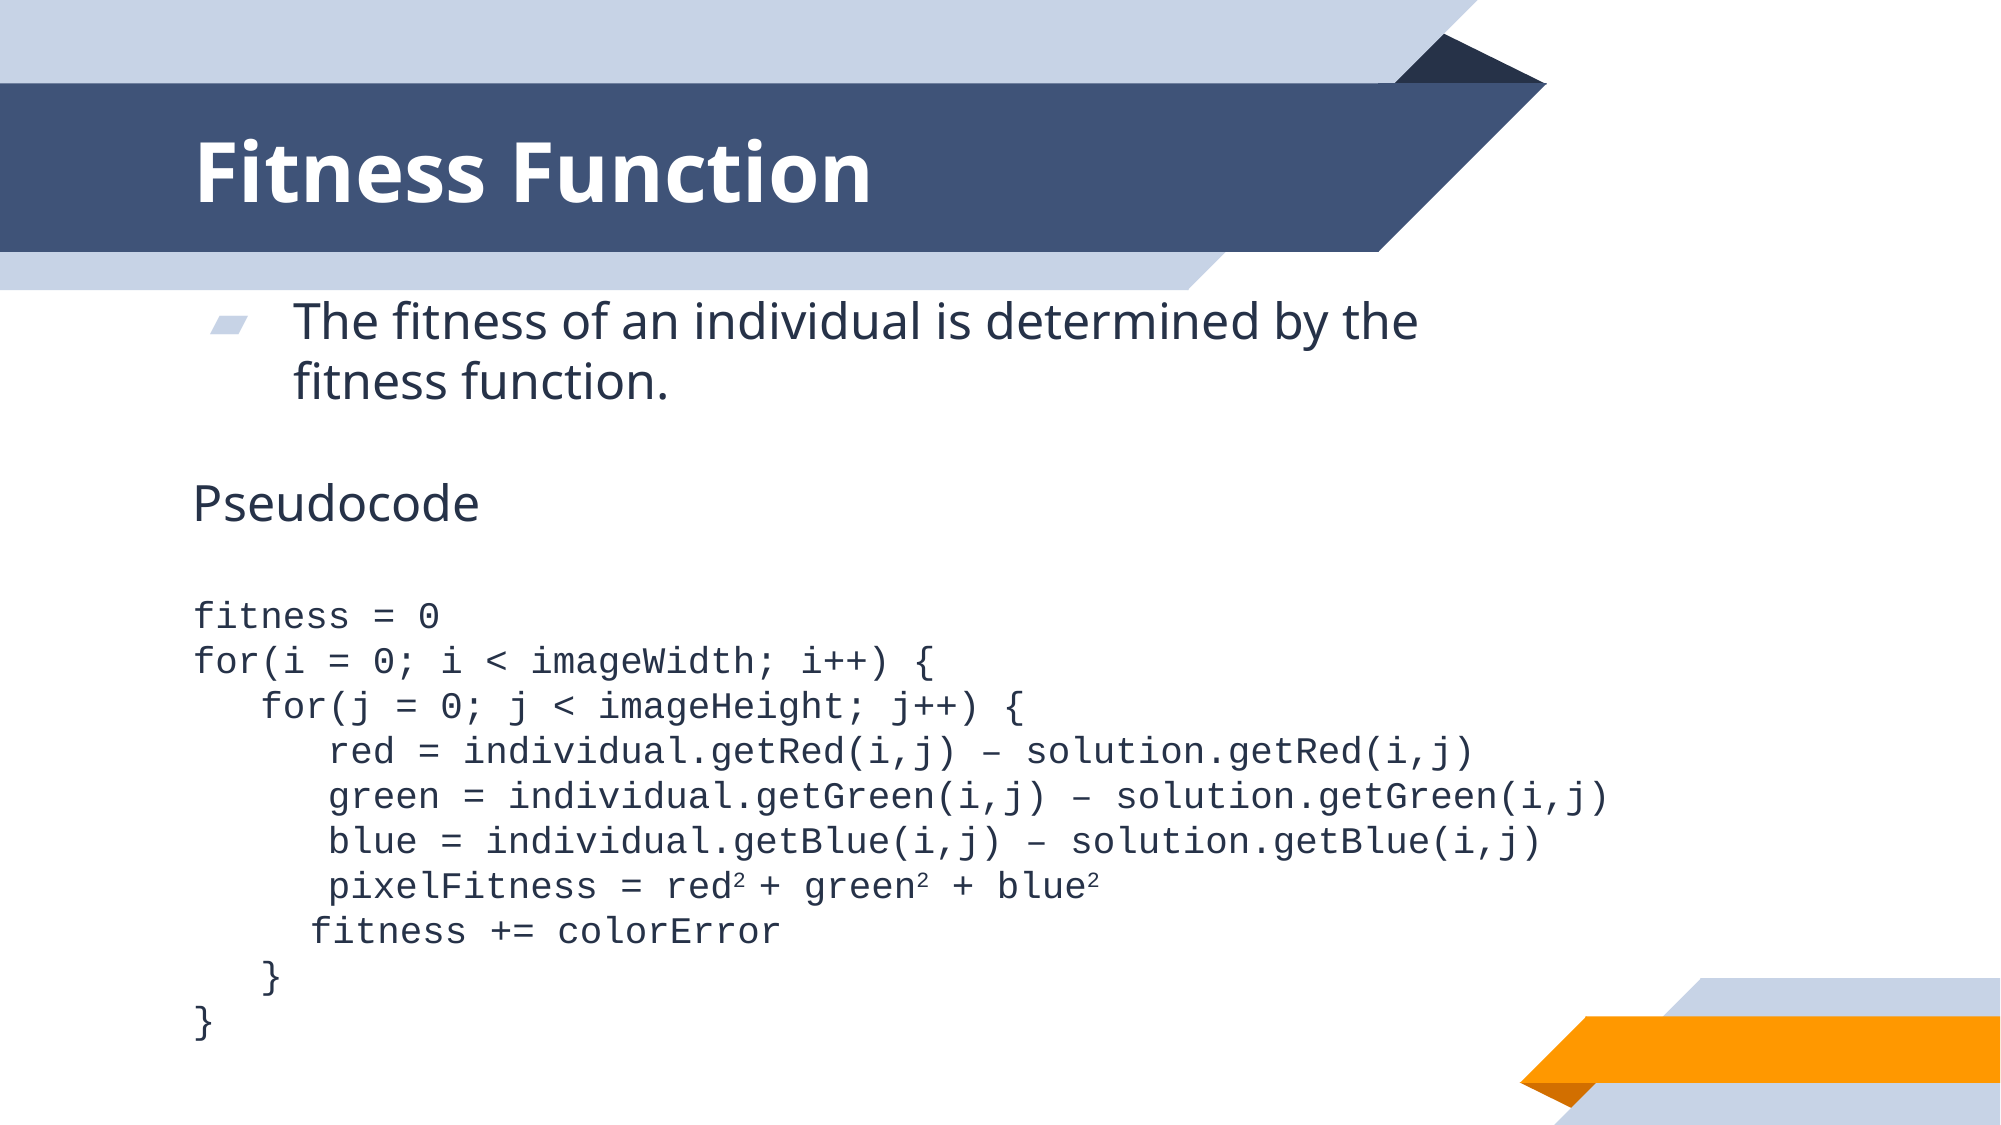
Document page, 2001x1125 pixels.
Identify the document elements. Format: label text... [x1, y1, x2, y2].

title Fitness Function [178, 85, 1380, 254]
text_box Pseudocode fitness = 0 for(i = 0; i < imageWidth; i++) { for(j = 0; j < imageHeight; j++) { red = individual.getRed(i,j) – solution.getRed(i,j) green = individual.getGreen(i,j) – solution.getGreen(i,j) blue = individual.getBlue(i,j) – solution.getBlue(i,j) pixelFitness = red2 + green2 + blue2 fitness += colorError } } [178, 463, 1638, 1125]
list The fitness of an individual is determined by the fitness function. [178, 290, 1569, 409]
